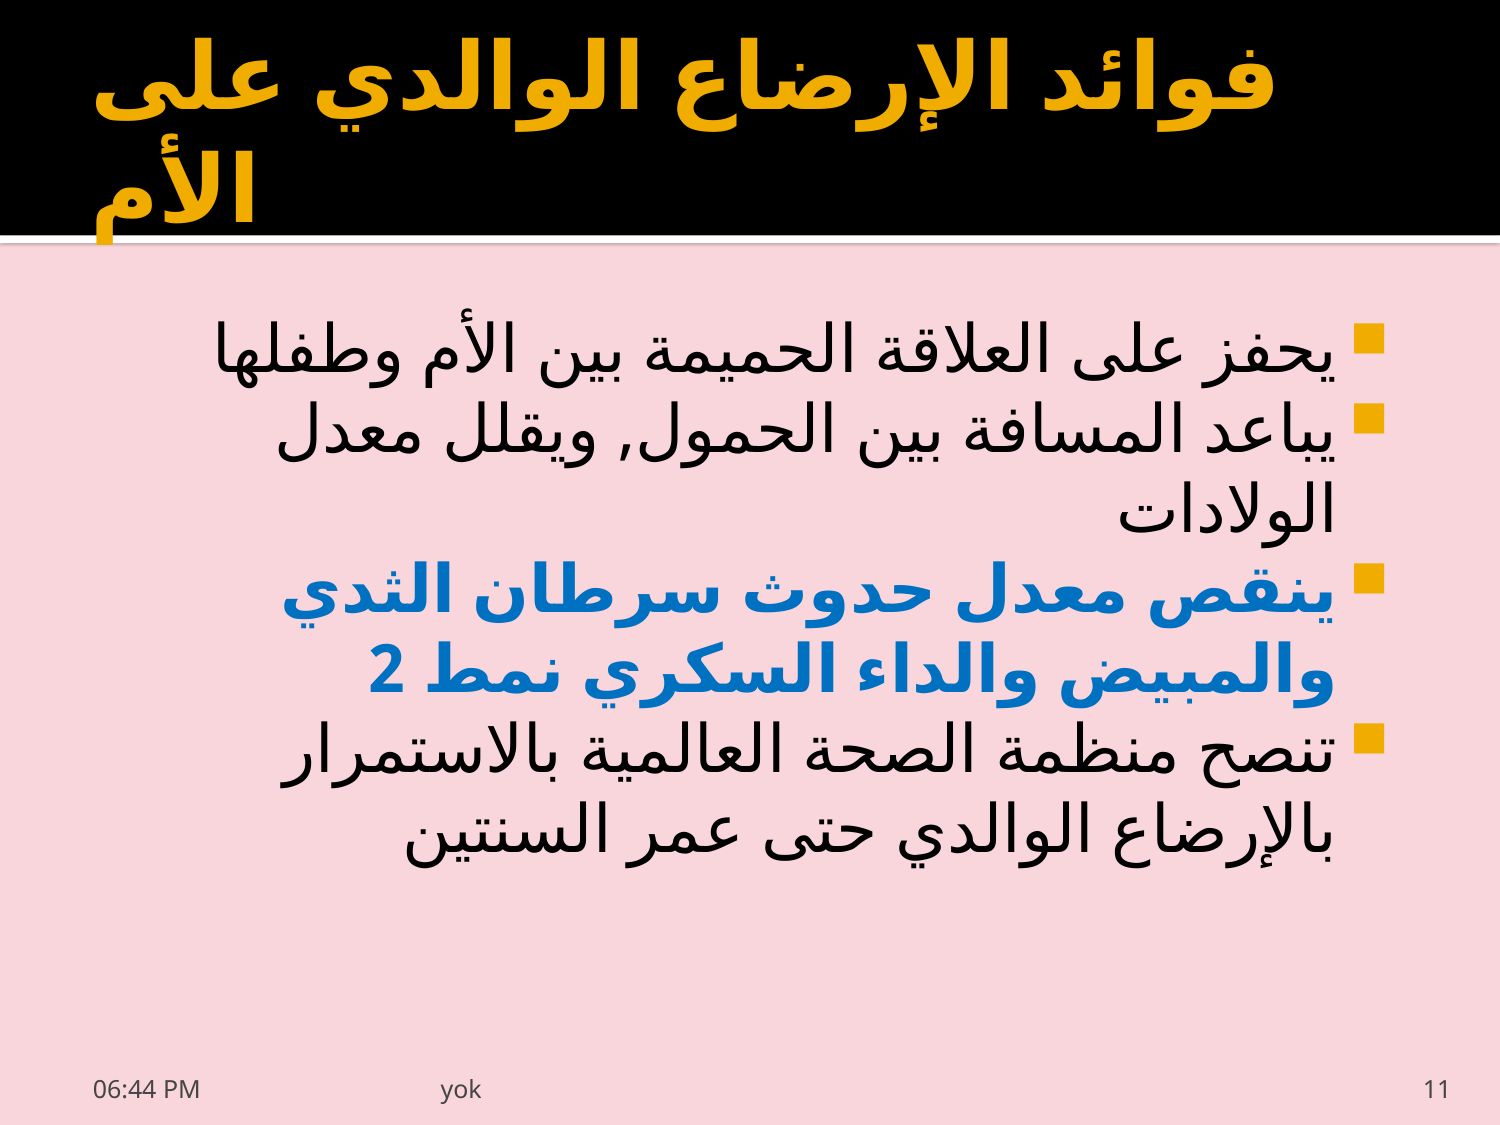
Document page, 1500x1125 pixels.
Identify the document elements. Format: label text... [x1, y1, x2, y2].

list يحفز على العلاقة الحميمة بين الأم وطفلها يباعد المسافة بين الحمول, ويقلل معدل الولادات ينقص معدل حدوث سرطان الثدي والمبيض والداء السكري نمط 2 تنصح منظمة الصحة العالمية بالاستمرار بالإرضاع الوالدي حتى عمر السنتين [75, 291, 1425, 1050]
title فوائد الإرضاع الوالدي على الأم [75, 25, 1425, 231]
footer yok [433, 1062, 1337, 1108]
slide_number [75, 1062, 425, 1108]
slide_number 11 [1345, 1062, 1467, 1108]
